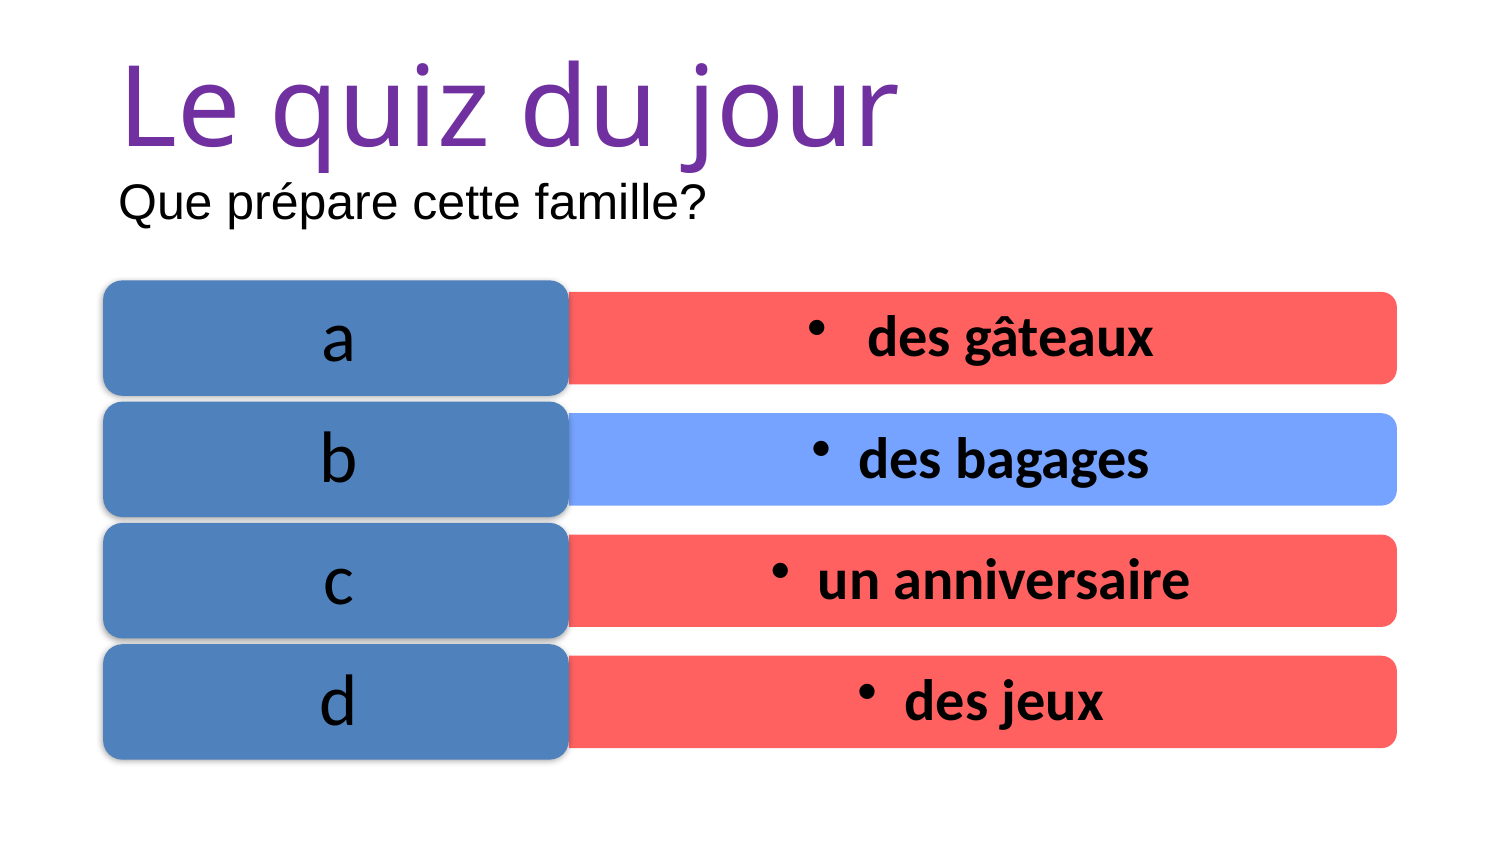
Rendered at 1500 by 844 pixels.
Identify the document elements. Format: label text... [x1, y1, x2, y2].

title Le quiz du jour Que prépare cette famille? [103, 30, 1397, 233]
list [102, 279, 1398, 761]
